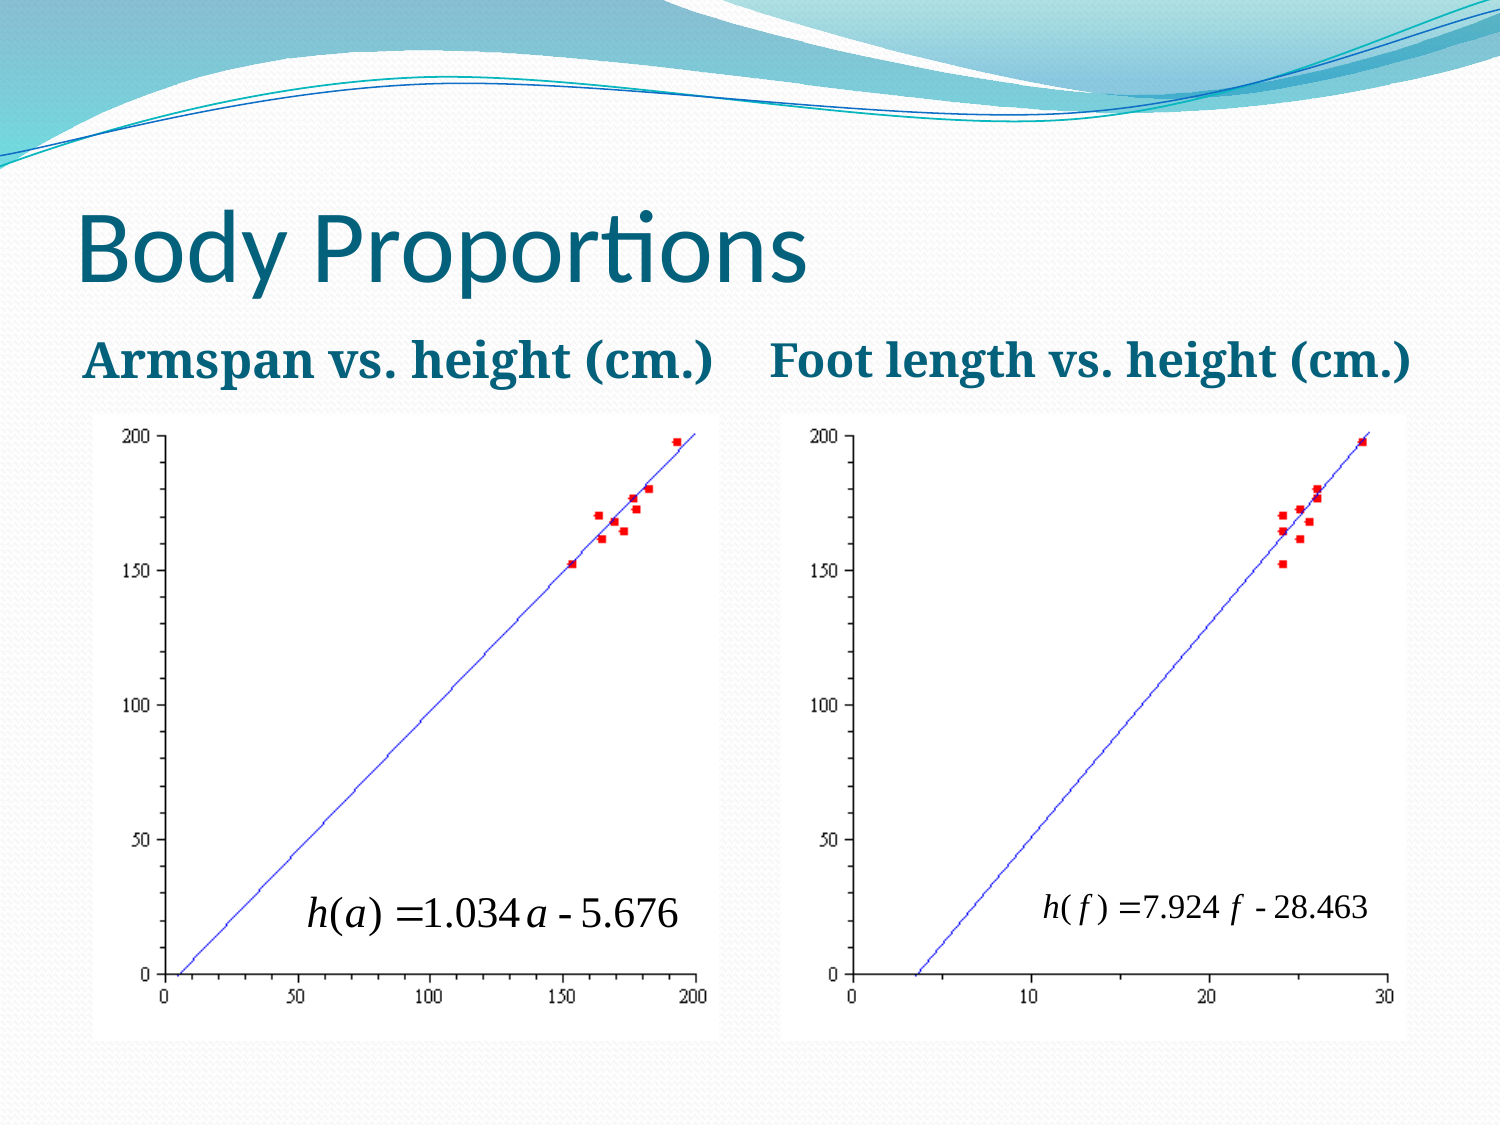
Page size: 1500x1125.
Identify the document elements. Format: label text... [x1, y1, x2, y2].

list Foot length vs. height (cm.) [761, 305, 1425, 413]
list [93, 415, 720, 1041]
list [780, 415, 1407, 1041]
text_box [299, 887, 687, 946]
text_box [1037, 887, 1373, 934]
title Body Proportions [75, 115, 1425, 303]
list Armspan vs. height (cm.) [75, 304, 738, 413]
